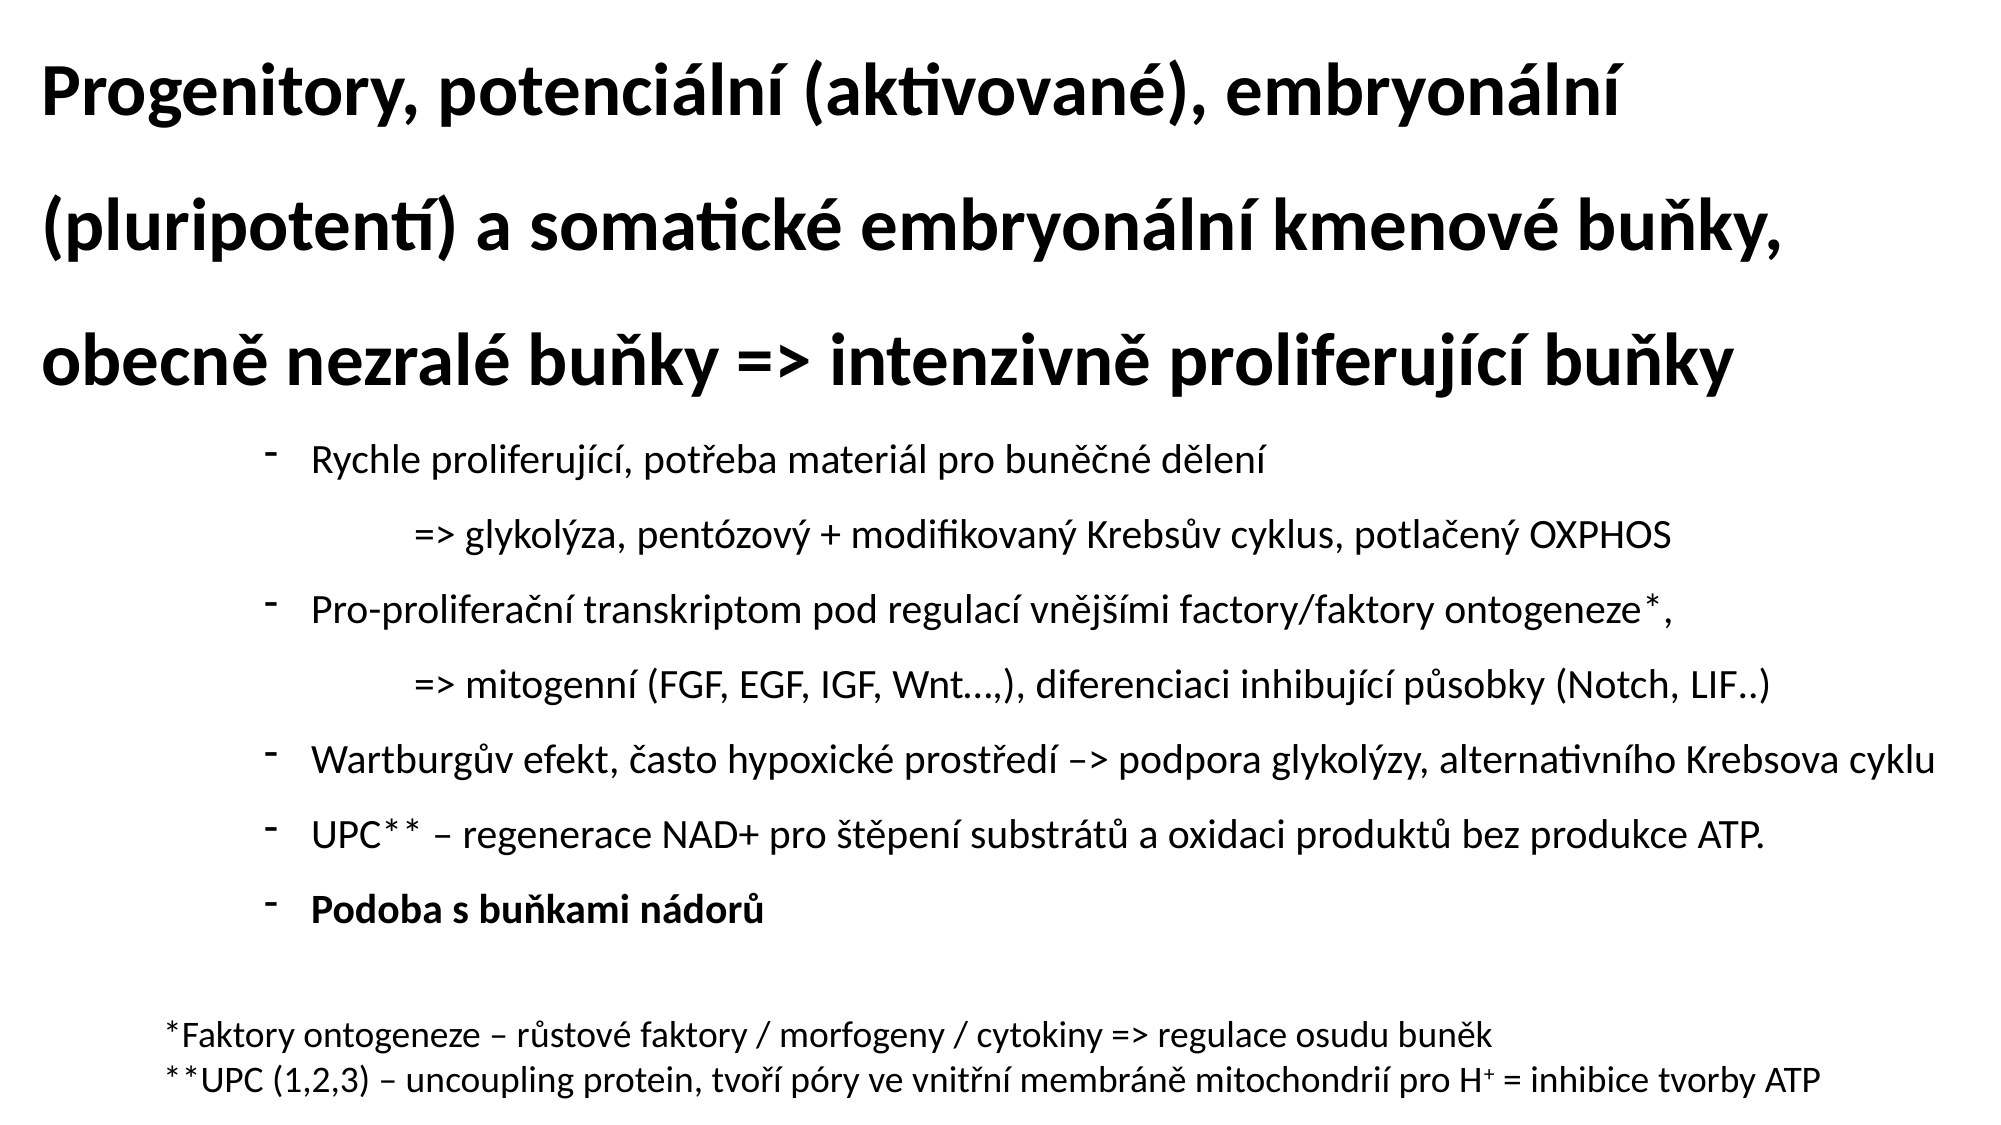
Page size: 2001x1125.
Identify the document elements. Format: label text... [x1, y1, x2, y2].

text_box *Faktory ontogeneze – růstové faktory / morfogeny / cytokiny => regulace osudu buněk **UPC (1,2,3) – uncoupling protein, tvoří póry ve vnitřní membráně mitochondrií pro H+ = inhibice tvorby ATP [148, 1002, 1934, 1108]
text_box Rychle proliferující, potřeba materiál pro buněčné dělení => glykolýza, pentózový + modifikovaný Krebsův cyklus, potlačený OXPHOS Pro-proliferační transkriptom pod regulací vnějšími factory/faktory ontogeneze*, => mitogenní (FGF, EGF, IGF, Wnt…,), diferenciaci inhibující působky (Notch, LIF..) Wartburgův efekt, často hypoxické prostředí –> podpora glykolýzy, alternativního Krebsova cyklu UPC** – regenerace NAD+ pro štěpení substrátů a oxidaci produktů bez produkce ATP. Podoba s buňkami nádorů [249, 398, 1952, 1014]
text_box Progenitory, potenciální (aktivované), embryonální (pluripotentí) a somatické embryonální kmenové buňky, obecně nezralé buňky => intenzivně proliferující buňky [26, 0, 1814, 408]
